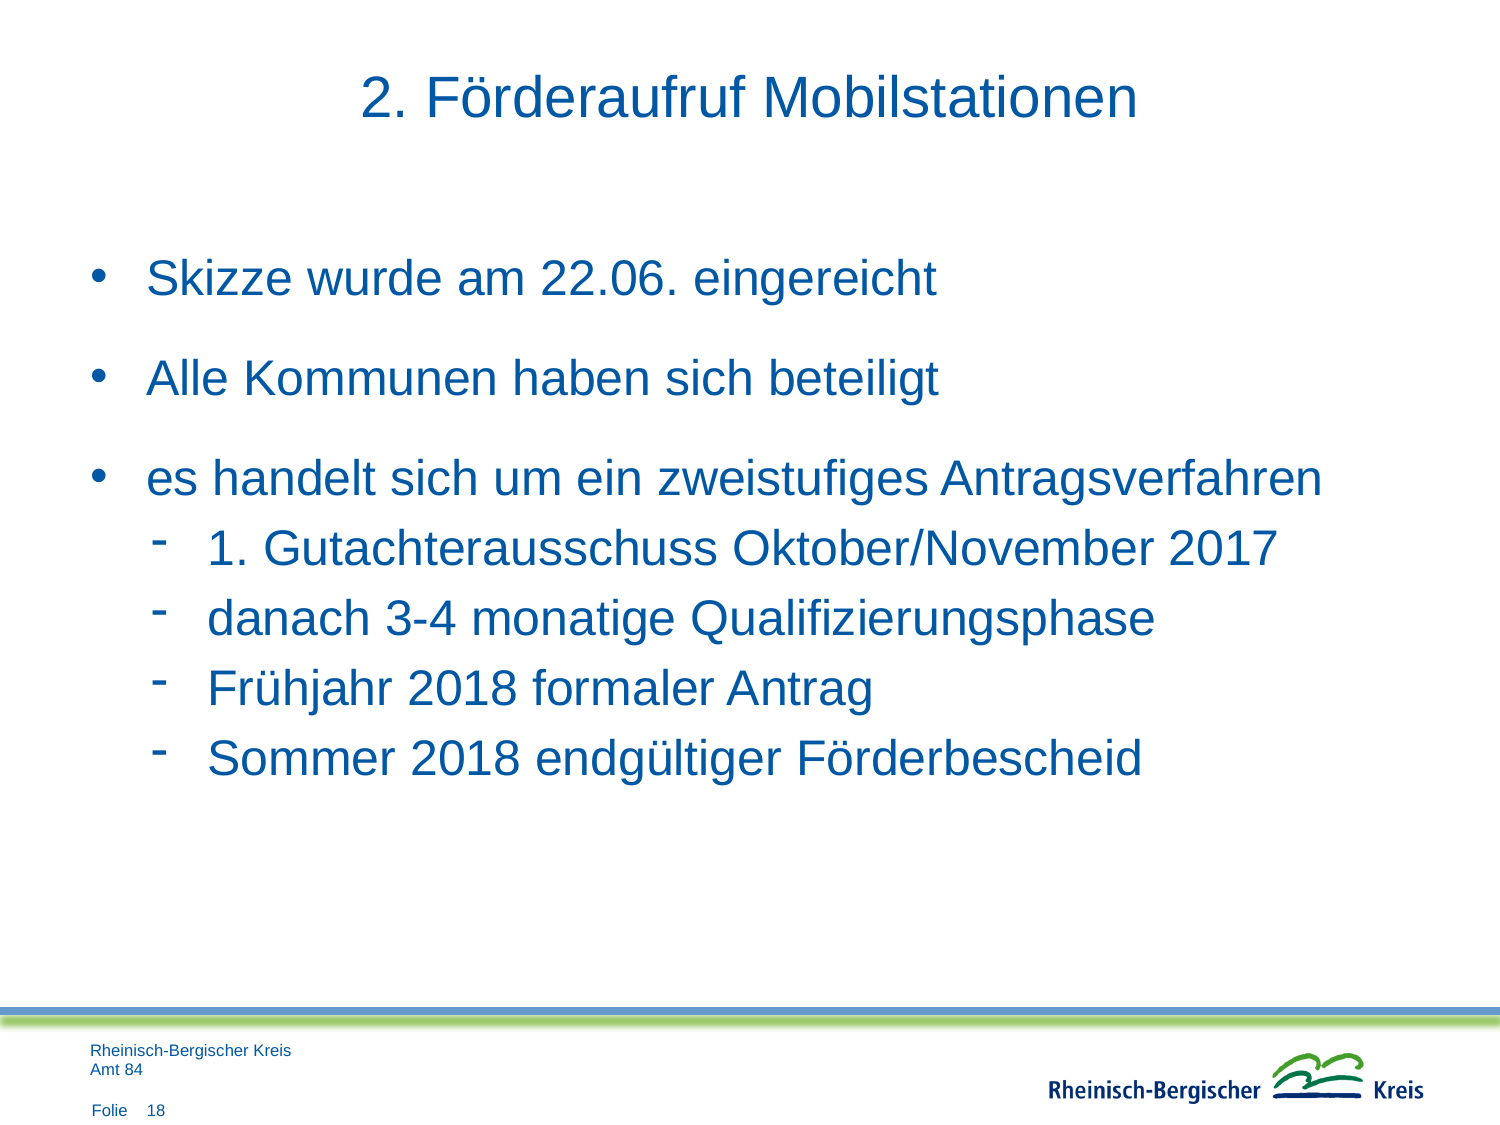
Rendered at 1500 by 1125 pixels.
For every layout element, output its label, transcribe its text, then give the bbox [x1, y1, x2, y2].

picture [1045, 1053, 1427, 1106]
title 2. Förderaufruf Mobilstationen [75, 0, 1425, 188]
list Skizze wurde am 22.06. eingereicht Alle Kommunen haben sich beteiligt es handelt sich um ein zweistufiges Antragsverfahren 1. Gutachterausschuss Oktober/November 2017 danach 3-4 monatige Qualifizierungsphase Frühjahr 2018 formaler Antrag Sommer 2018 endgültiger Förderbescheid [75, 208, 1425, 951]
